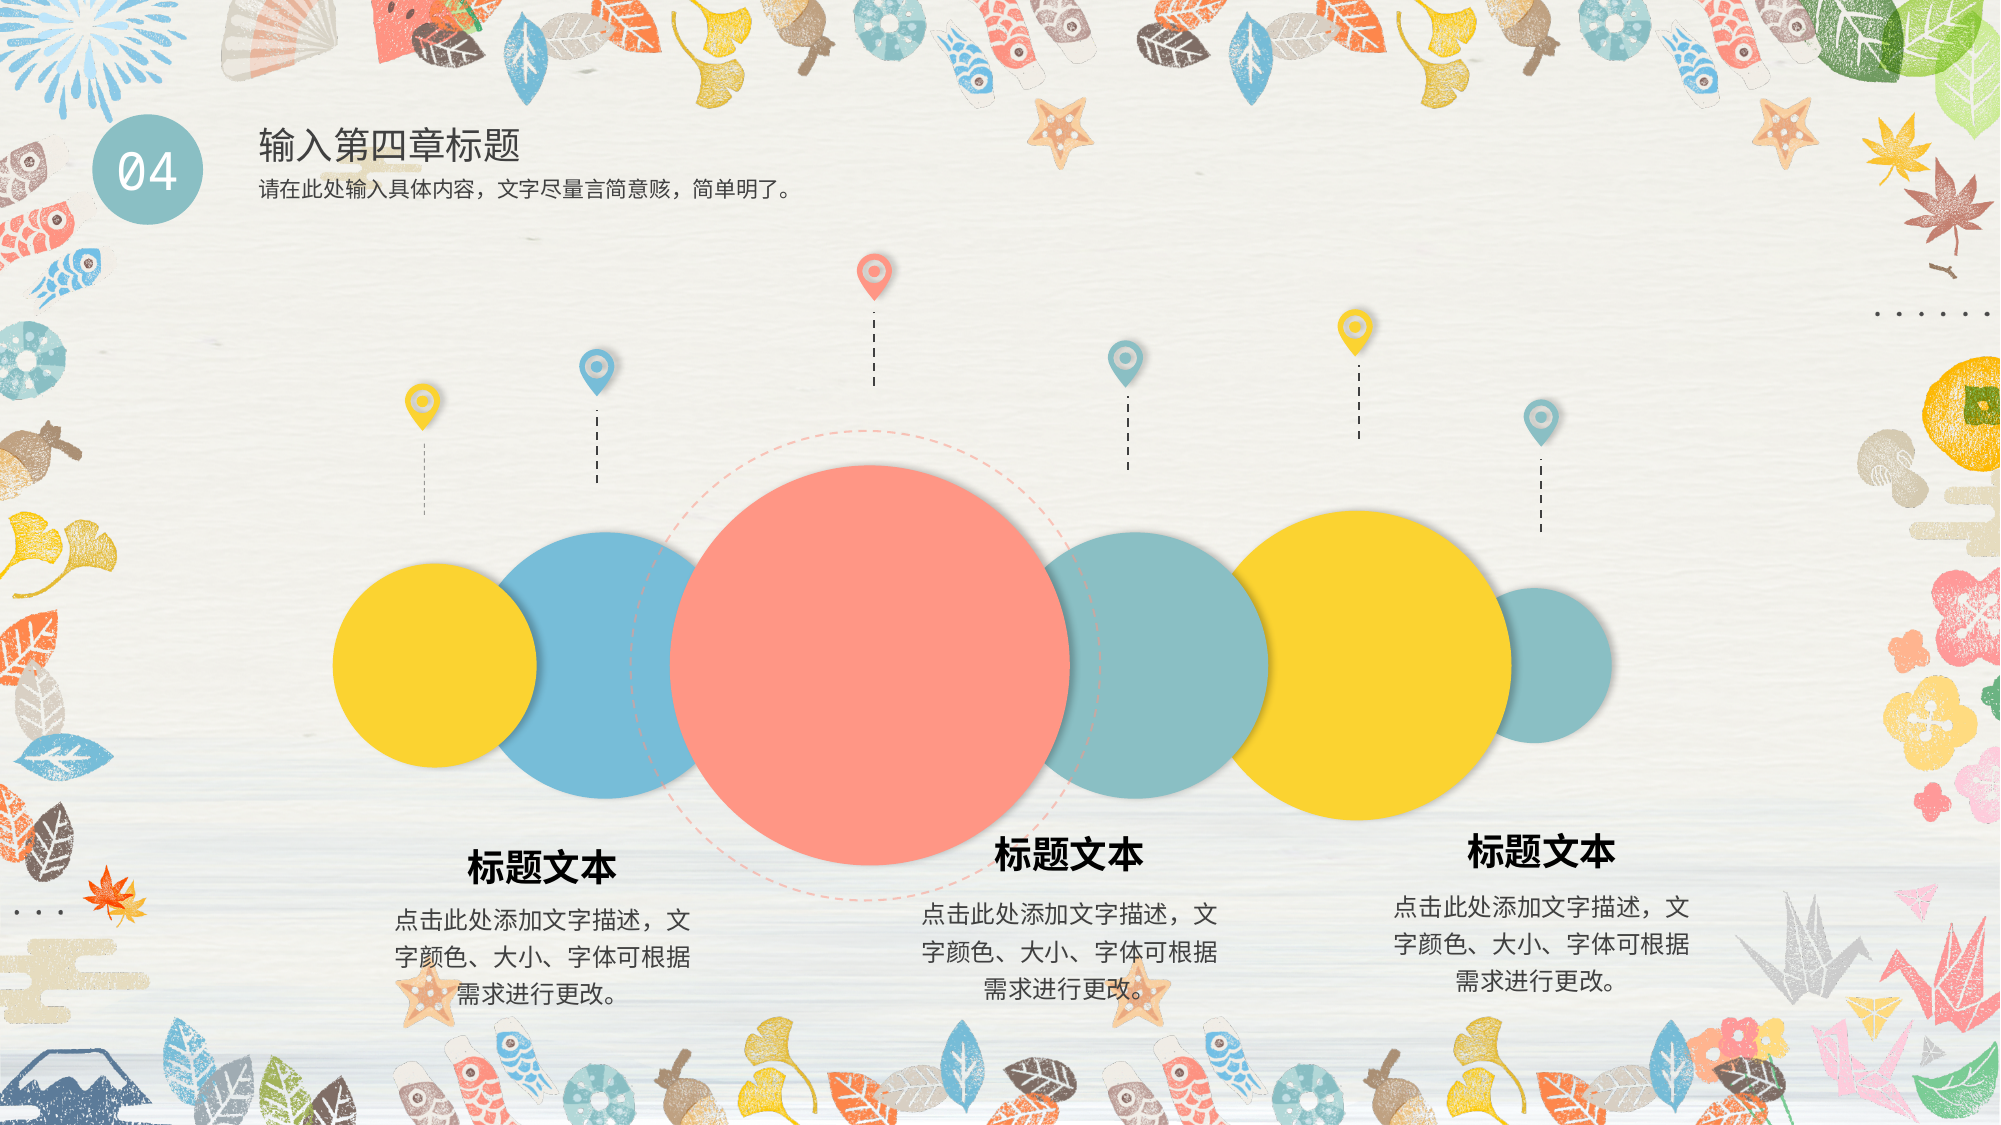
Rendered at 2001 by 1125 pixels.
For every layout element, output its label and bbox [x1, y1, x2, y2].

text_box [332, 253, 1612, 901]
text_box [92, 114, 844, 225]
picture [0, 0, 2000, 1125]
